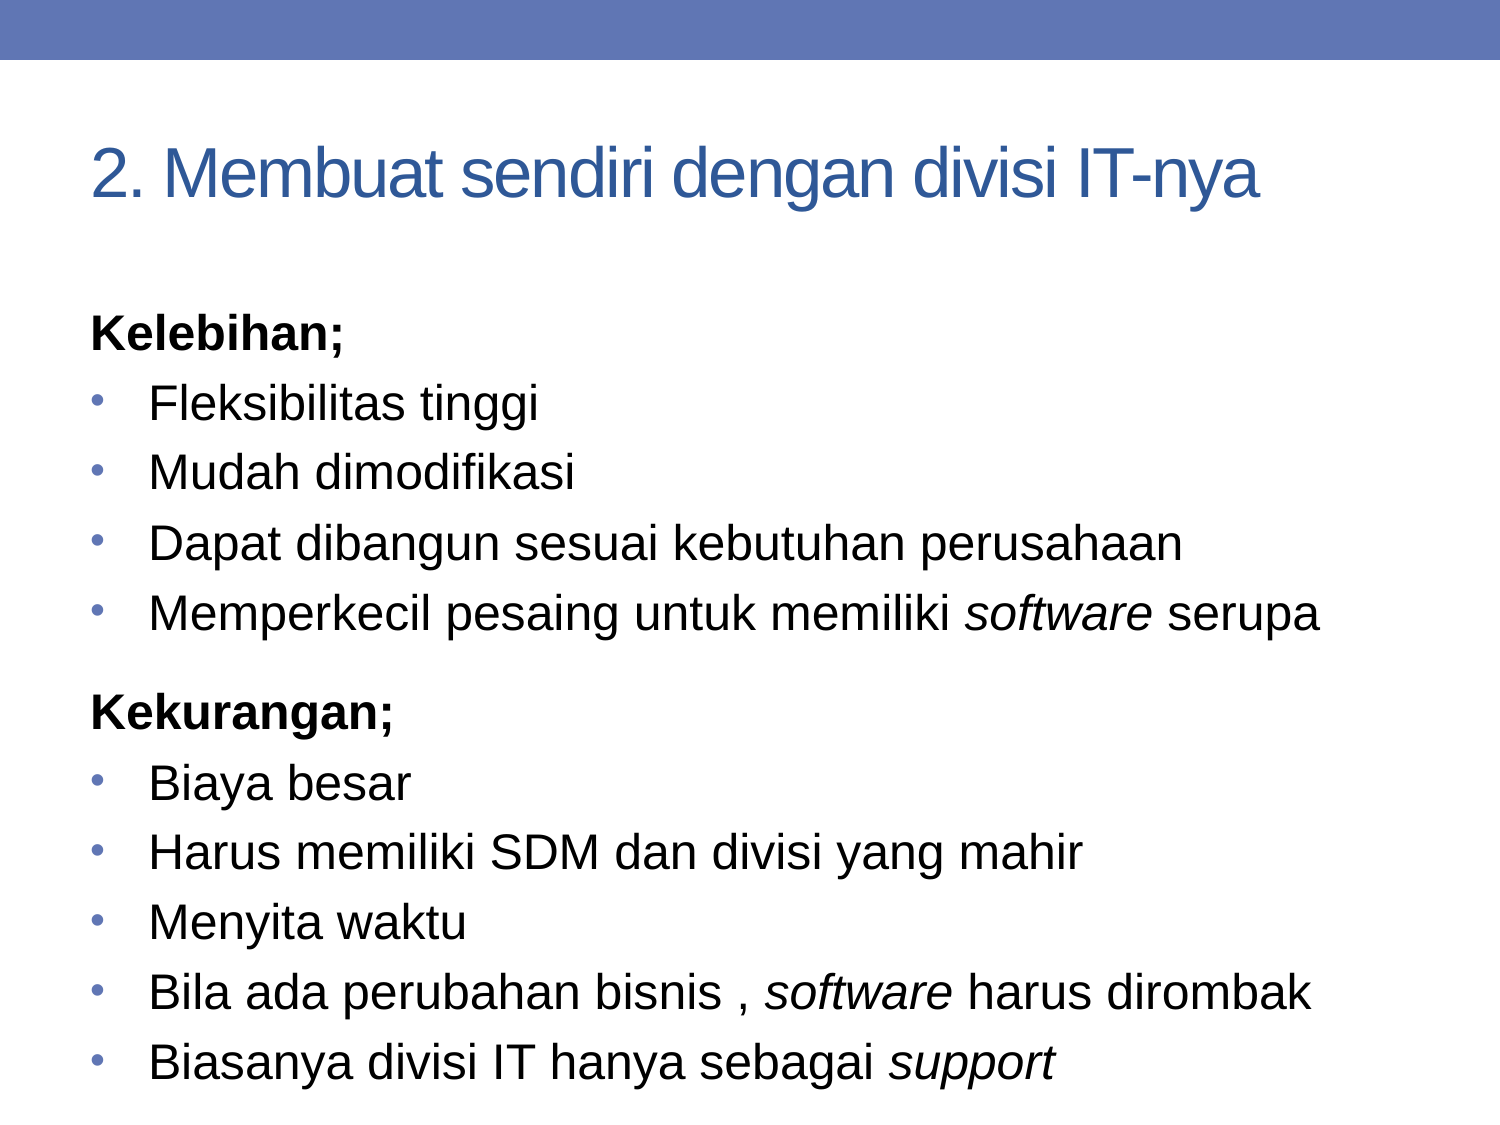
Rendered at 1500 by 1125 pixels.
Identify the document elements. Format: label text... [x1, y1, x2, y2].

title 2. Membuat sendiri dengan divisi IT-nya [75, 87, 1425, 250]
list Kelebihan; Fleksibilitas tinggi Mudah dimodifikasi Dapat dibangun sesuai kebutuhan perusahaan Memperkecil pesaing untuk memiliki software serupa Kekurangan; Biaya besar Harus memiliki SDM dan divisi yang mahir Menyita waktu Bila ada perubahan bisnis , software harus dirombak Biasanya divisi IT hanya sebagai support [75, 262, 1425, 1125]
